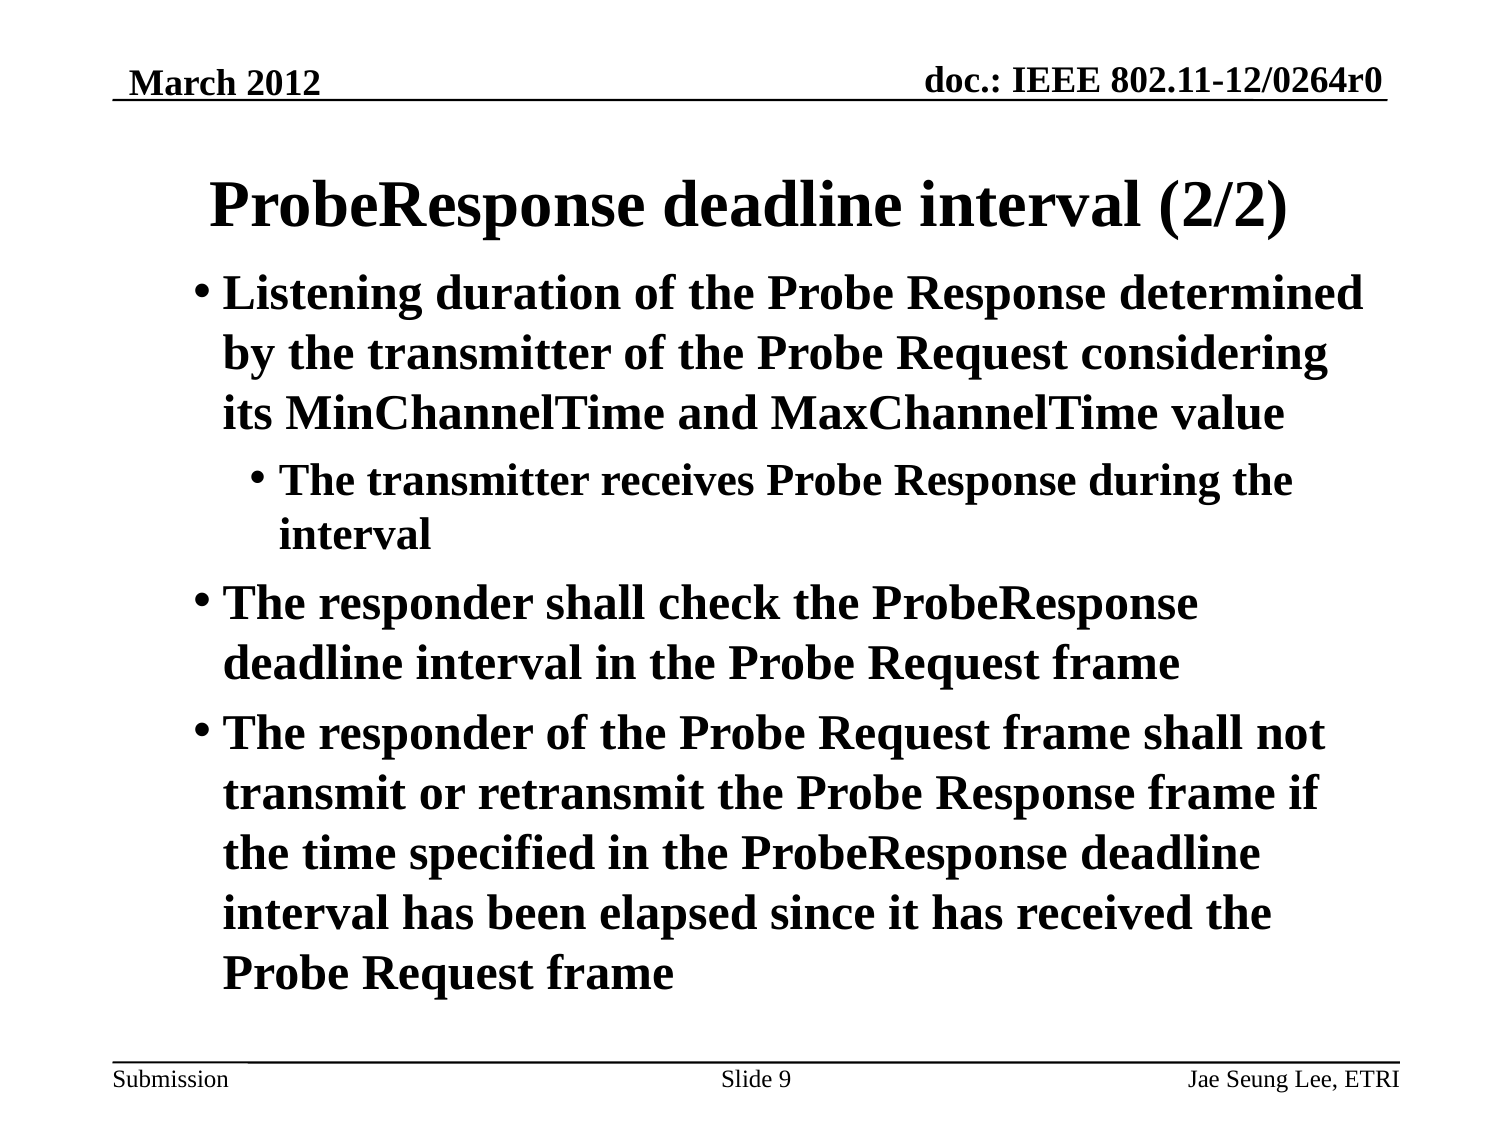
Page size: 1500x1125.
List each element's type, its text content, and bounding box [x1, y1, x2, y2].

text_box Jae Seung Lee, ETRI [1187, 1062, 1401, 1093]
title ProbeResponse deadline interval (2/2) [112, 112, 1388, 288]
text_box March 2012 [114, 50, 363, 96]
slide_number Slide 9 [712, 1061, 800, 1093]
list Listening duration of the Probe Response determined by the transmitter of the Probe Request considering its MinChannelTime and MaxChannelTime value The transmitter receives Probe Response during the interval The responder shall check the ProbeResponse deadline interval in the Probe Request frame The responder of the Probe Request frame shall not transmit or retransmit the Probe Response frame if the time specified in the ProbeResponse deadline interval has been elapsed since it has received the Probe Request frame [112, 288, 1388, 1001]
